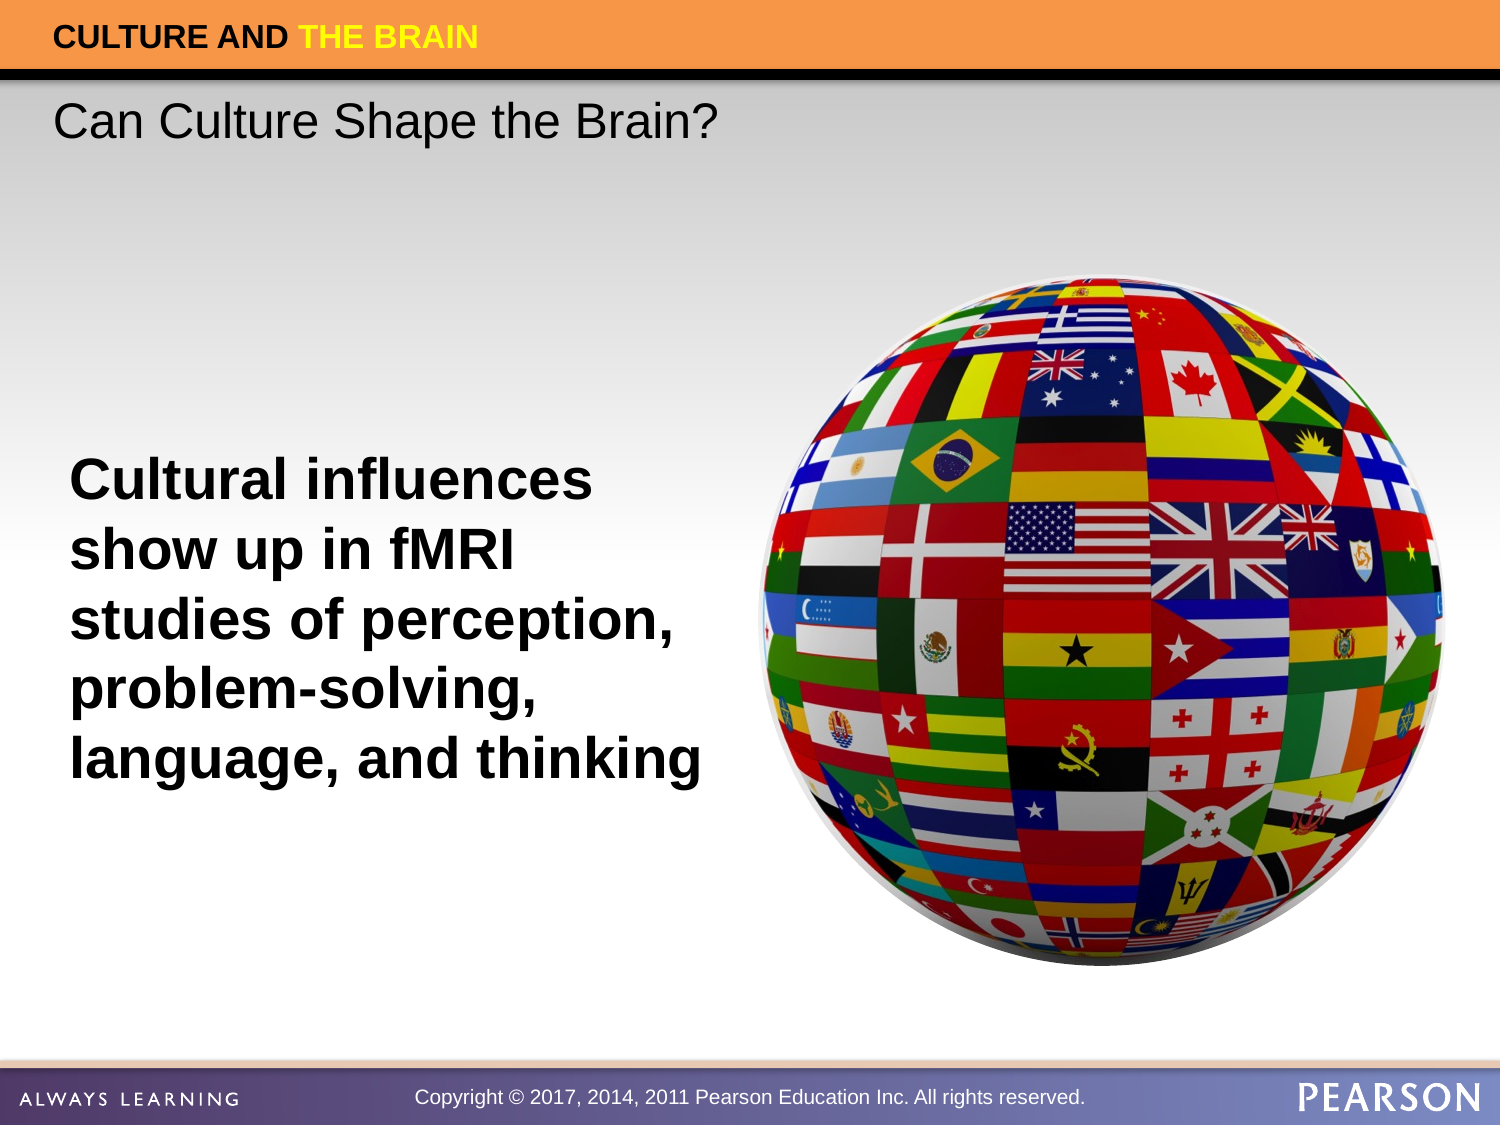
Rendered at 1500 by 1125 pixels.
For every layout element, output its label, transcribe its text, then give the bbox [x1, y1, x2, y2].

picture [757, 274, 1446, 967]
list Cultural influences show up in fMRI studies of perception, problem-solving, language, and thinking [54, 433, 736, 831]
text_box [0, 0, 1500, 67]
text_box CULTURE AND THE BRAIN [37, 7, 1157, 64]
text_box Can Culture Shape the Brain? [37, 88, 1157, 158]
text_box [0, 68, 1500, 81]
